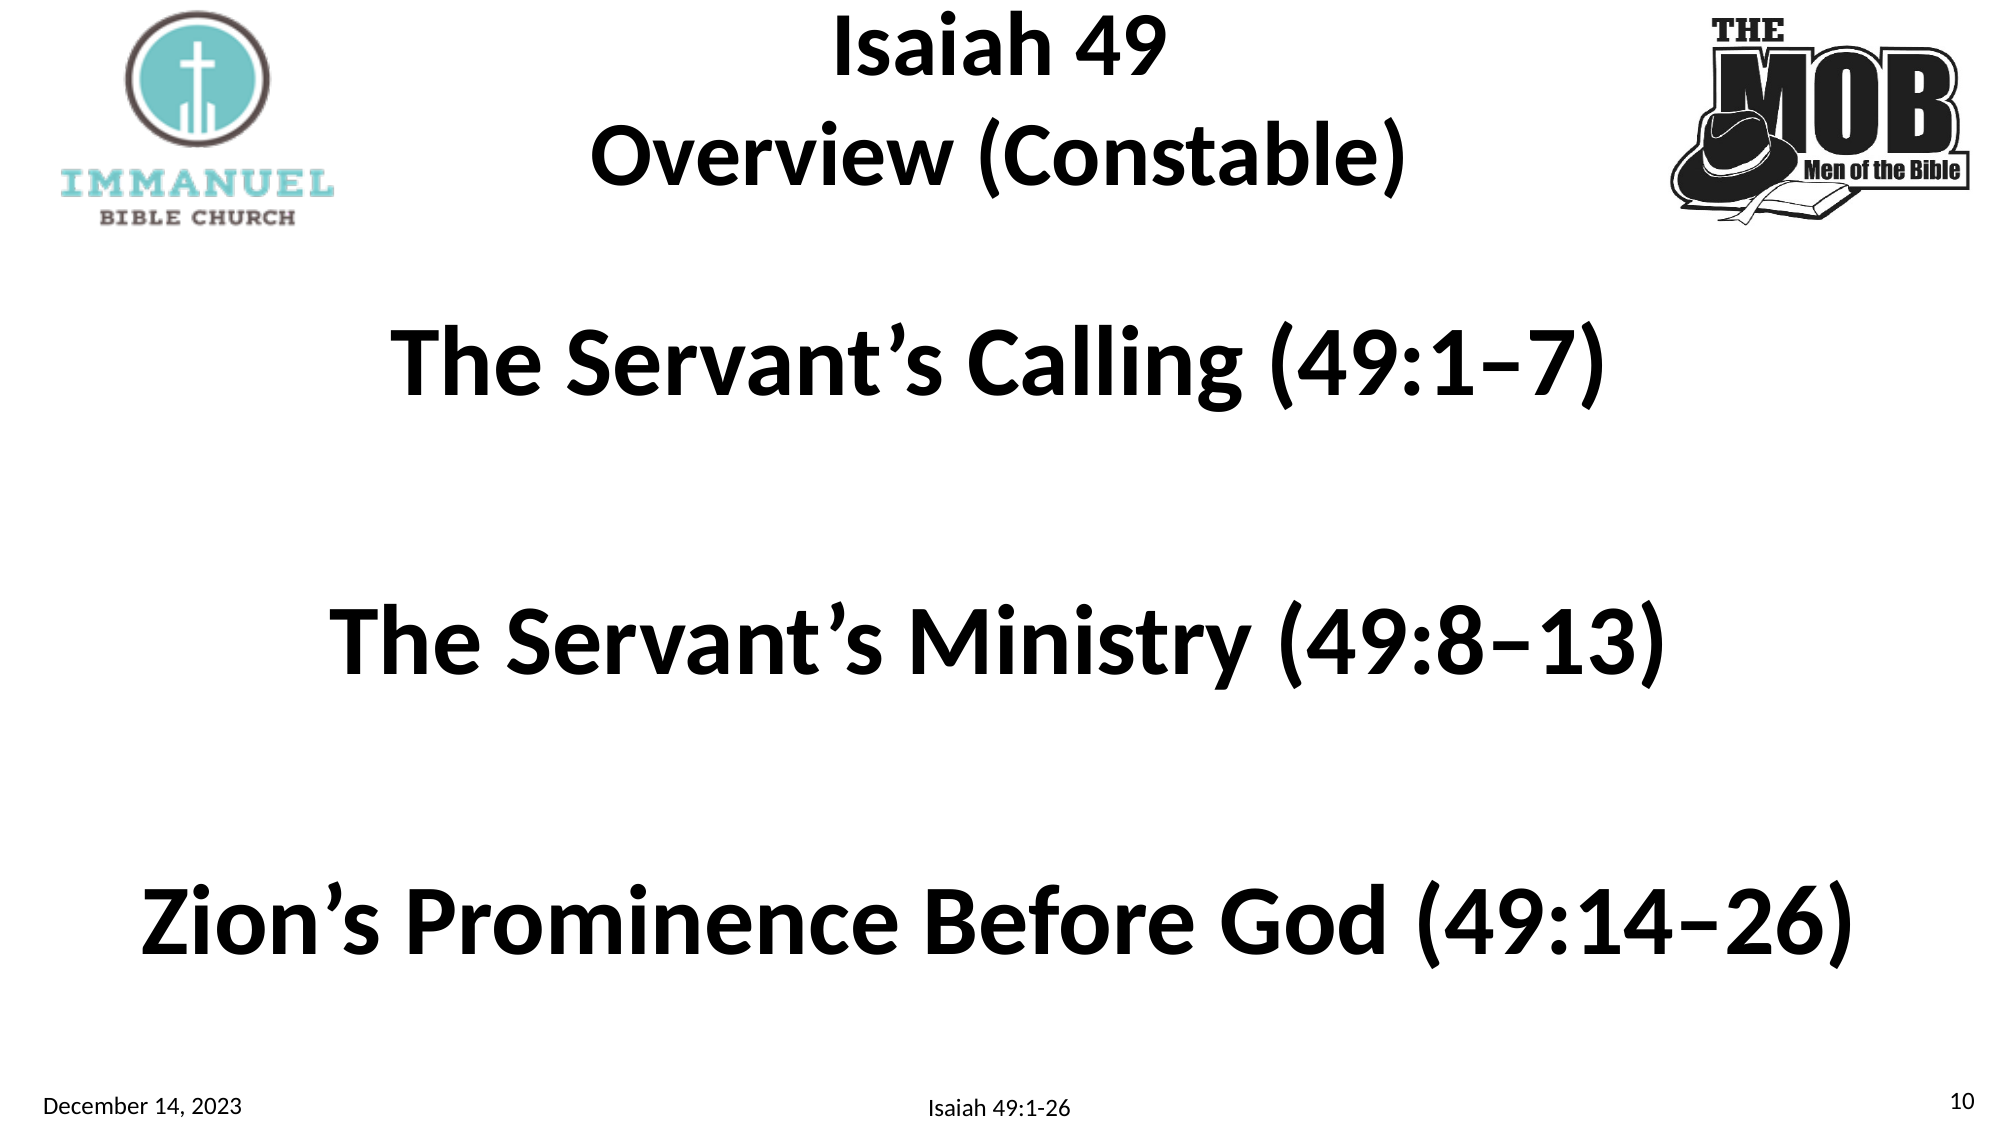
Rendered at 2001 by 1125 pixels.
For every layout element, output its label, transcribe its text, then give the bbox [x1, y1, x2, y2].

picture [1662, 18, 1975, 228]
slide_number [28, 1074, 372, 1125]
slide_number 9 [1839, 1069, 1990, 1125]
picture [58, 0, 338, 250]
text_box The Servant’s Calling (49:1–7) The Servant’s Ministry (49:8–13) Zion’s Prominence Before God (49:14–26) [37, 287, 1963, 436]
footer Isaiah 49:1-26 [308, 1076, 1692, 1125]
title Isaiah 49 Overview (Constable) [99, 0, 1900, 188]
